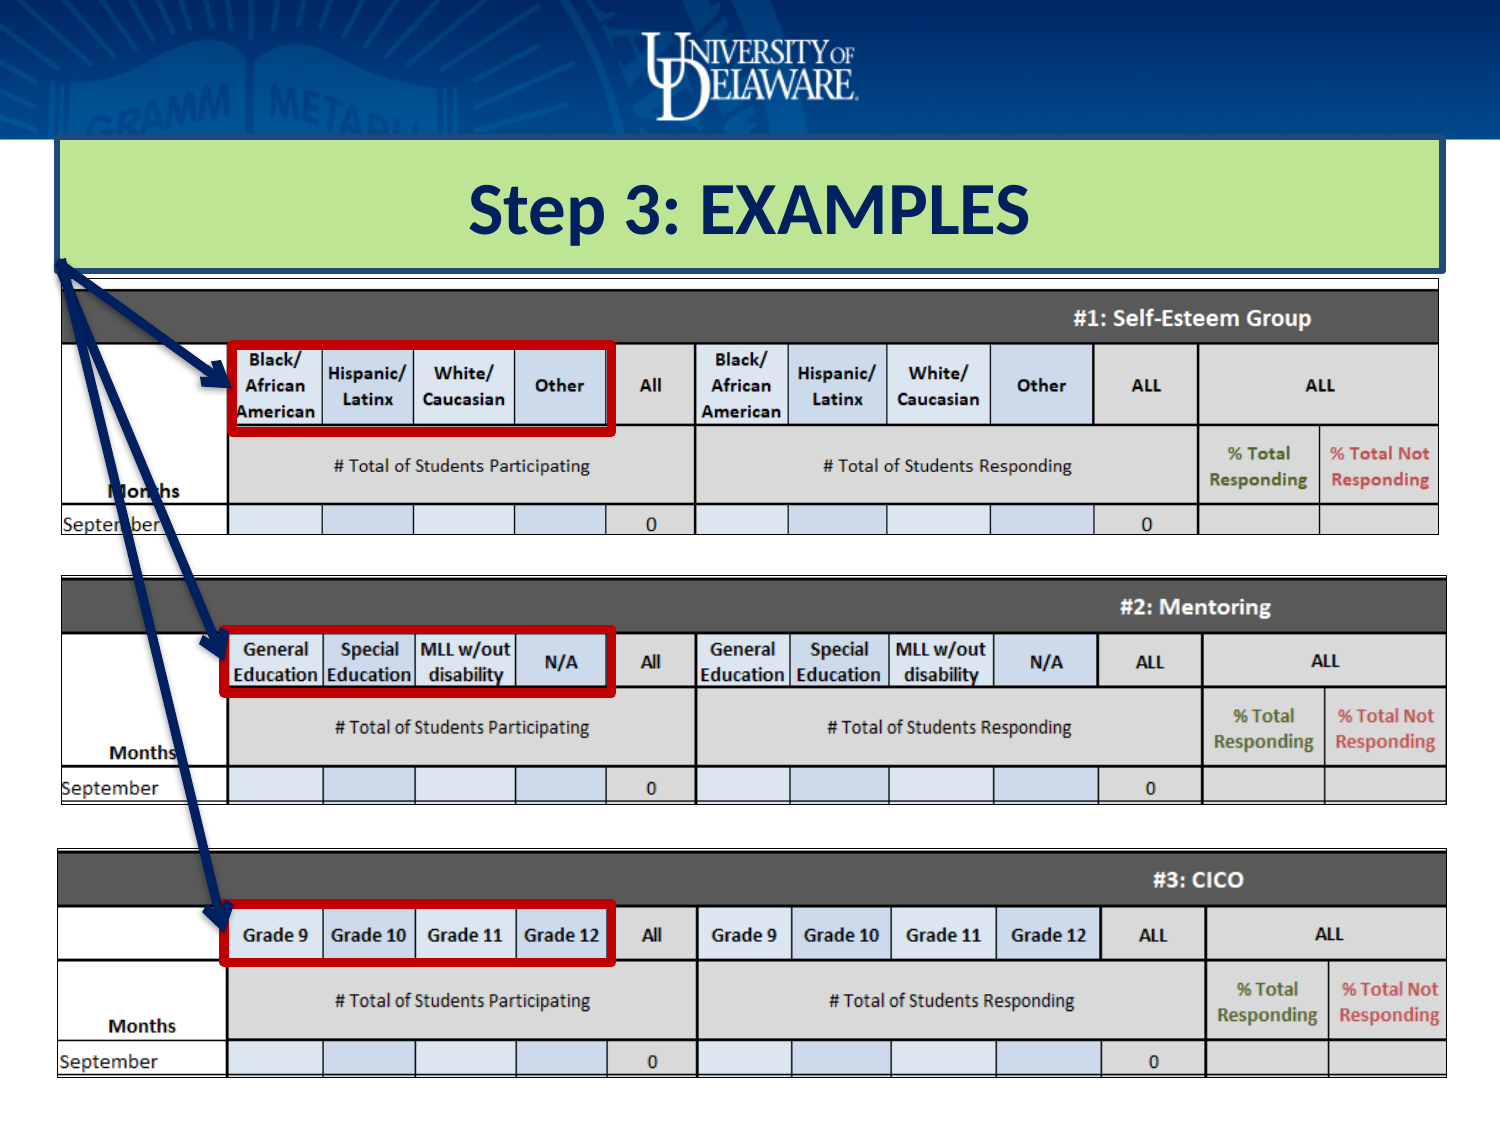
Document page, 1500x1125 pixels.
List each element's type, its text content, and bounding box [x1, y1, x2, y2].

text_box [60, 258, 225, 934]
title Step 3: EXAMPLES [57, 137, 1443, 272]
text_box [227, 261, 233, 389]
picture [0, 0, 1500, 1125]
